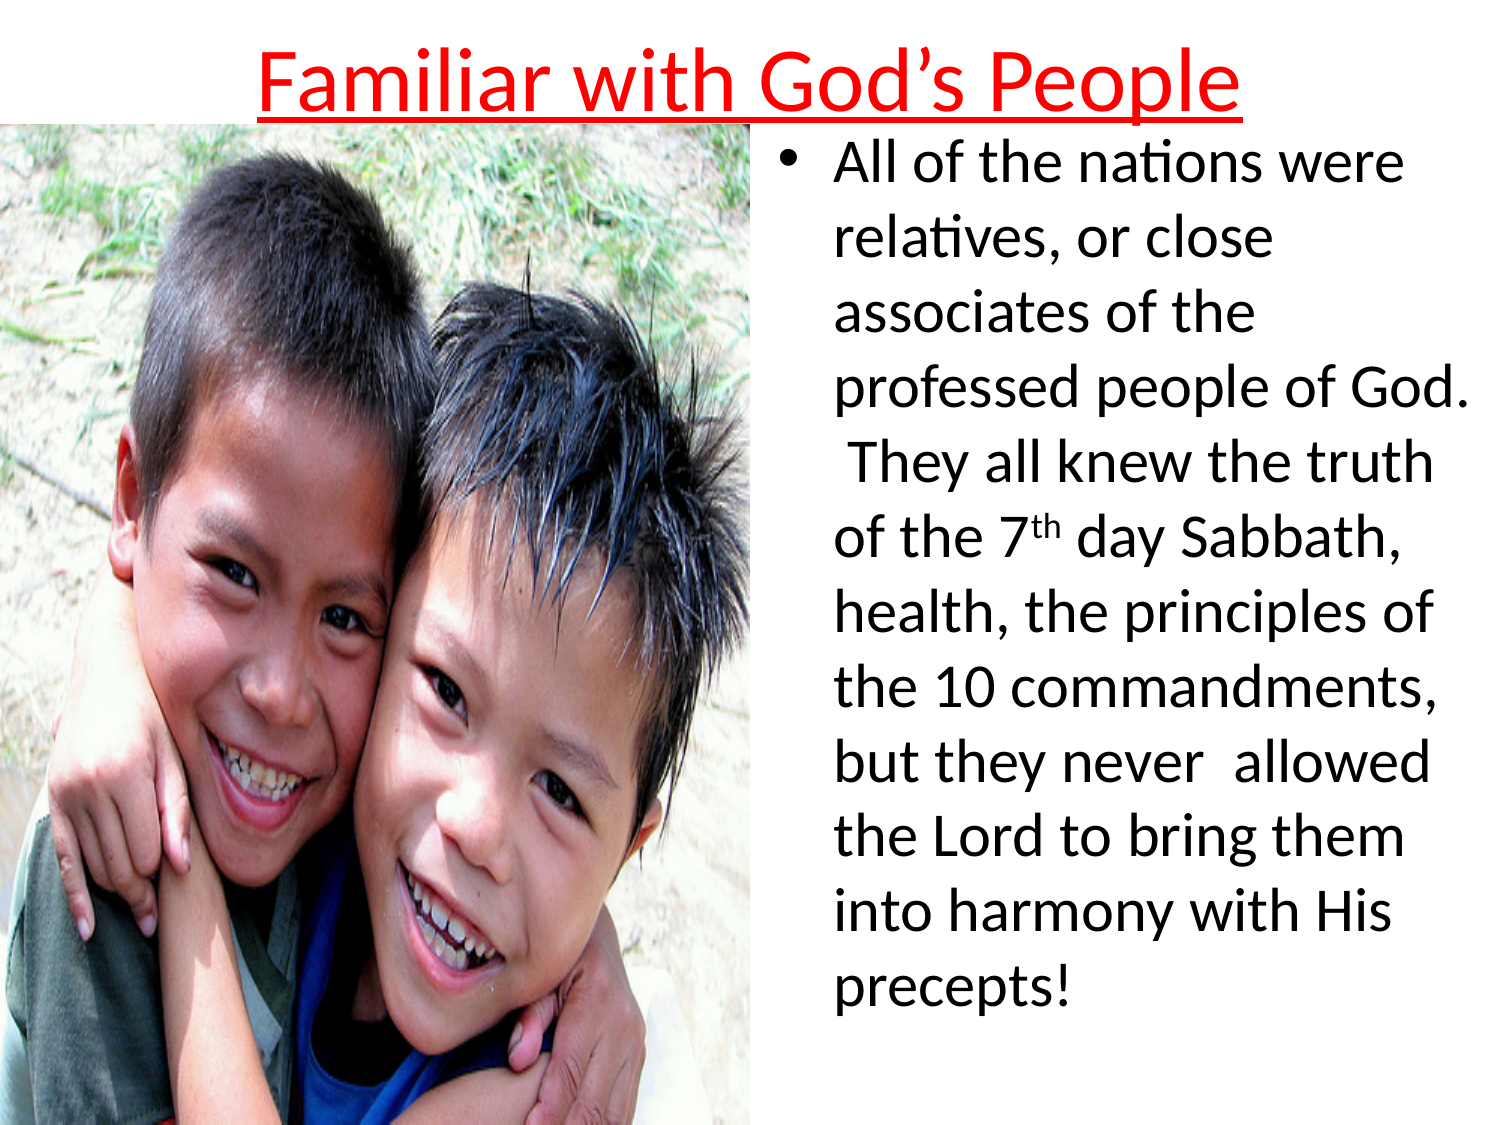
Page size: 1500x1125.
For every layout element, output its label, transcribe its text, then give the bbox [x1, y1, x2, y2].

list All of the nations were relatives, or close associates of the professed people of God. They all knew the truth of the 7th day Sabbath, health, the principles of the 10 commandments, but they never allowed the Lord to bring them into harmony with His precepts! [762, 112, 1500, 1125]
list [0, 124, 751, 1125]
title Familiar with God’s People [75, 0, 1425, 150]
